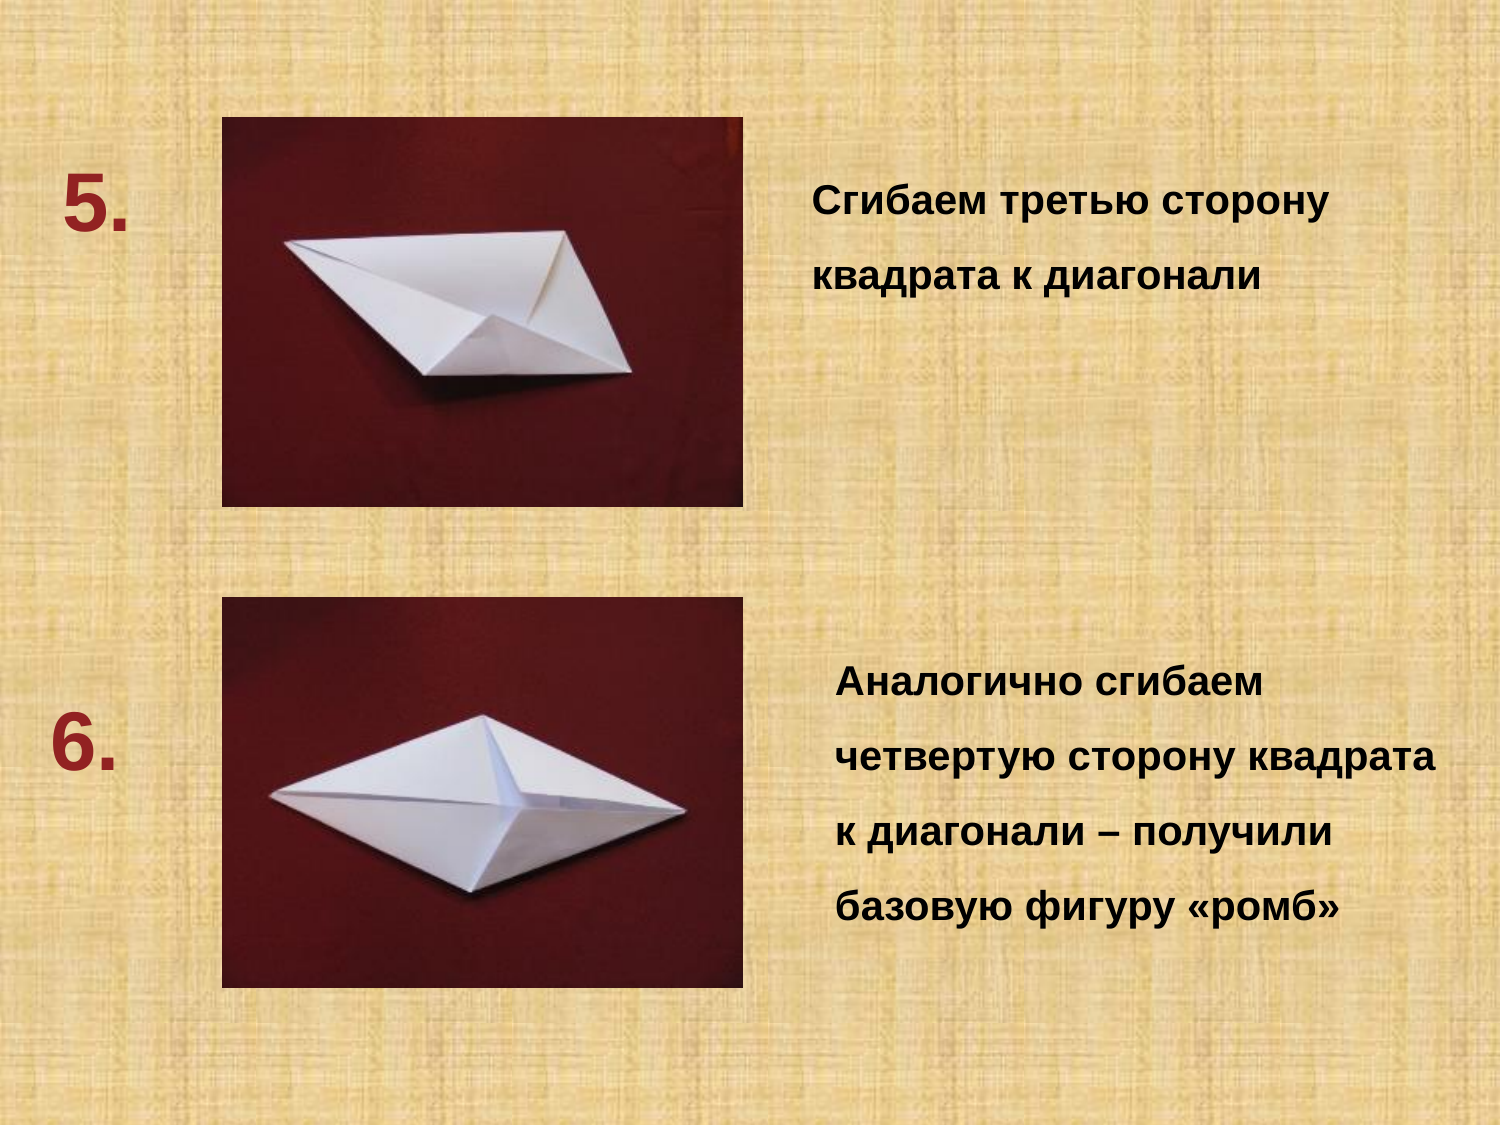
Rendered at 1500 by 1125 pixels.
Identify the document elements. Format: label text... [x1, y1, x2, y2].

text_box 5. [46, 140, 148, 256]
text_box Сгибаем третью сторону квадрата к диагонали [796, 140, 1442, 306]
picture [0, 0, 1500, 1125]
text_box 6. [35, 679, 136, 795]
text_box Аналогично сгибаем четвертую сторону квадрата к диагонали – получили базовую фигуру «ромб» [820, 621, 1465, 936]
